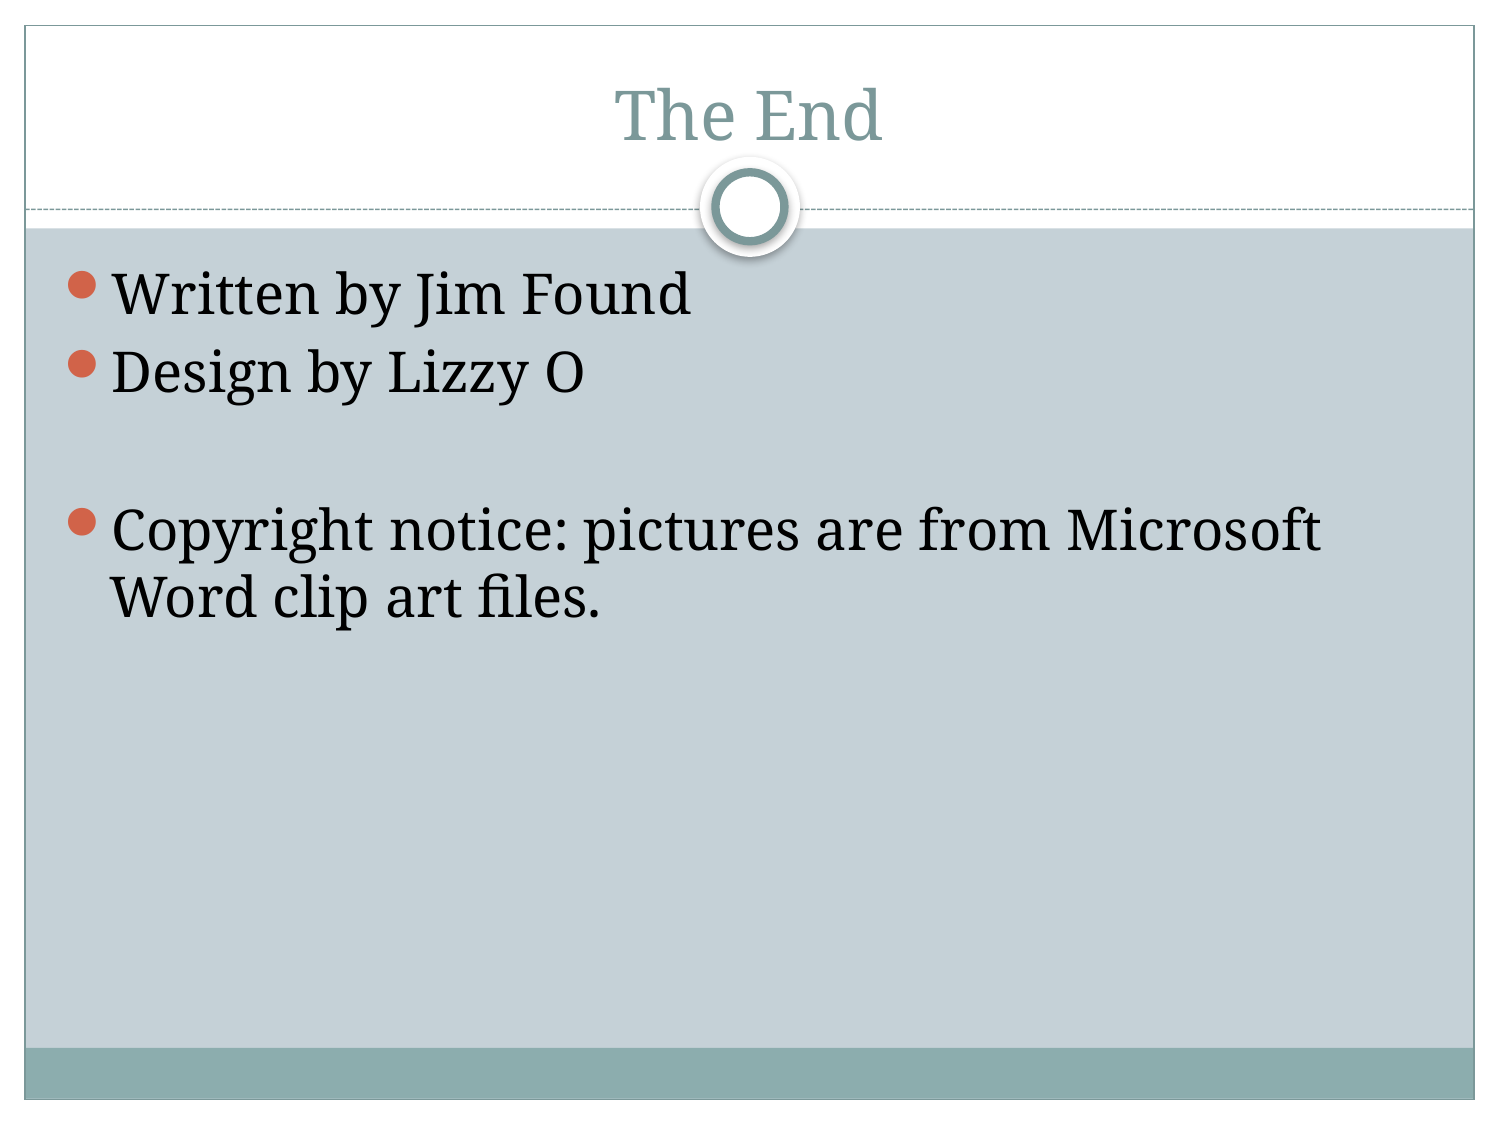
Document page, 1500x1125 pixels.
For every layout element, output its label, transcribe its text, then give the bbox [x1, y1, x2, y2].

title The End [49, 37, 1450, 162]
list Written by Jim Found Design by Lizzy O Copyright notice: pictures are from Microsoft Word clip art files. [49, 250, 1445, 1001]
